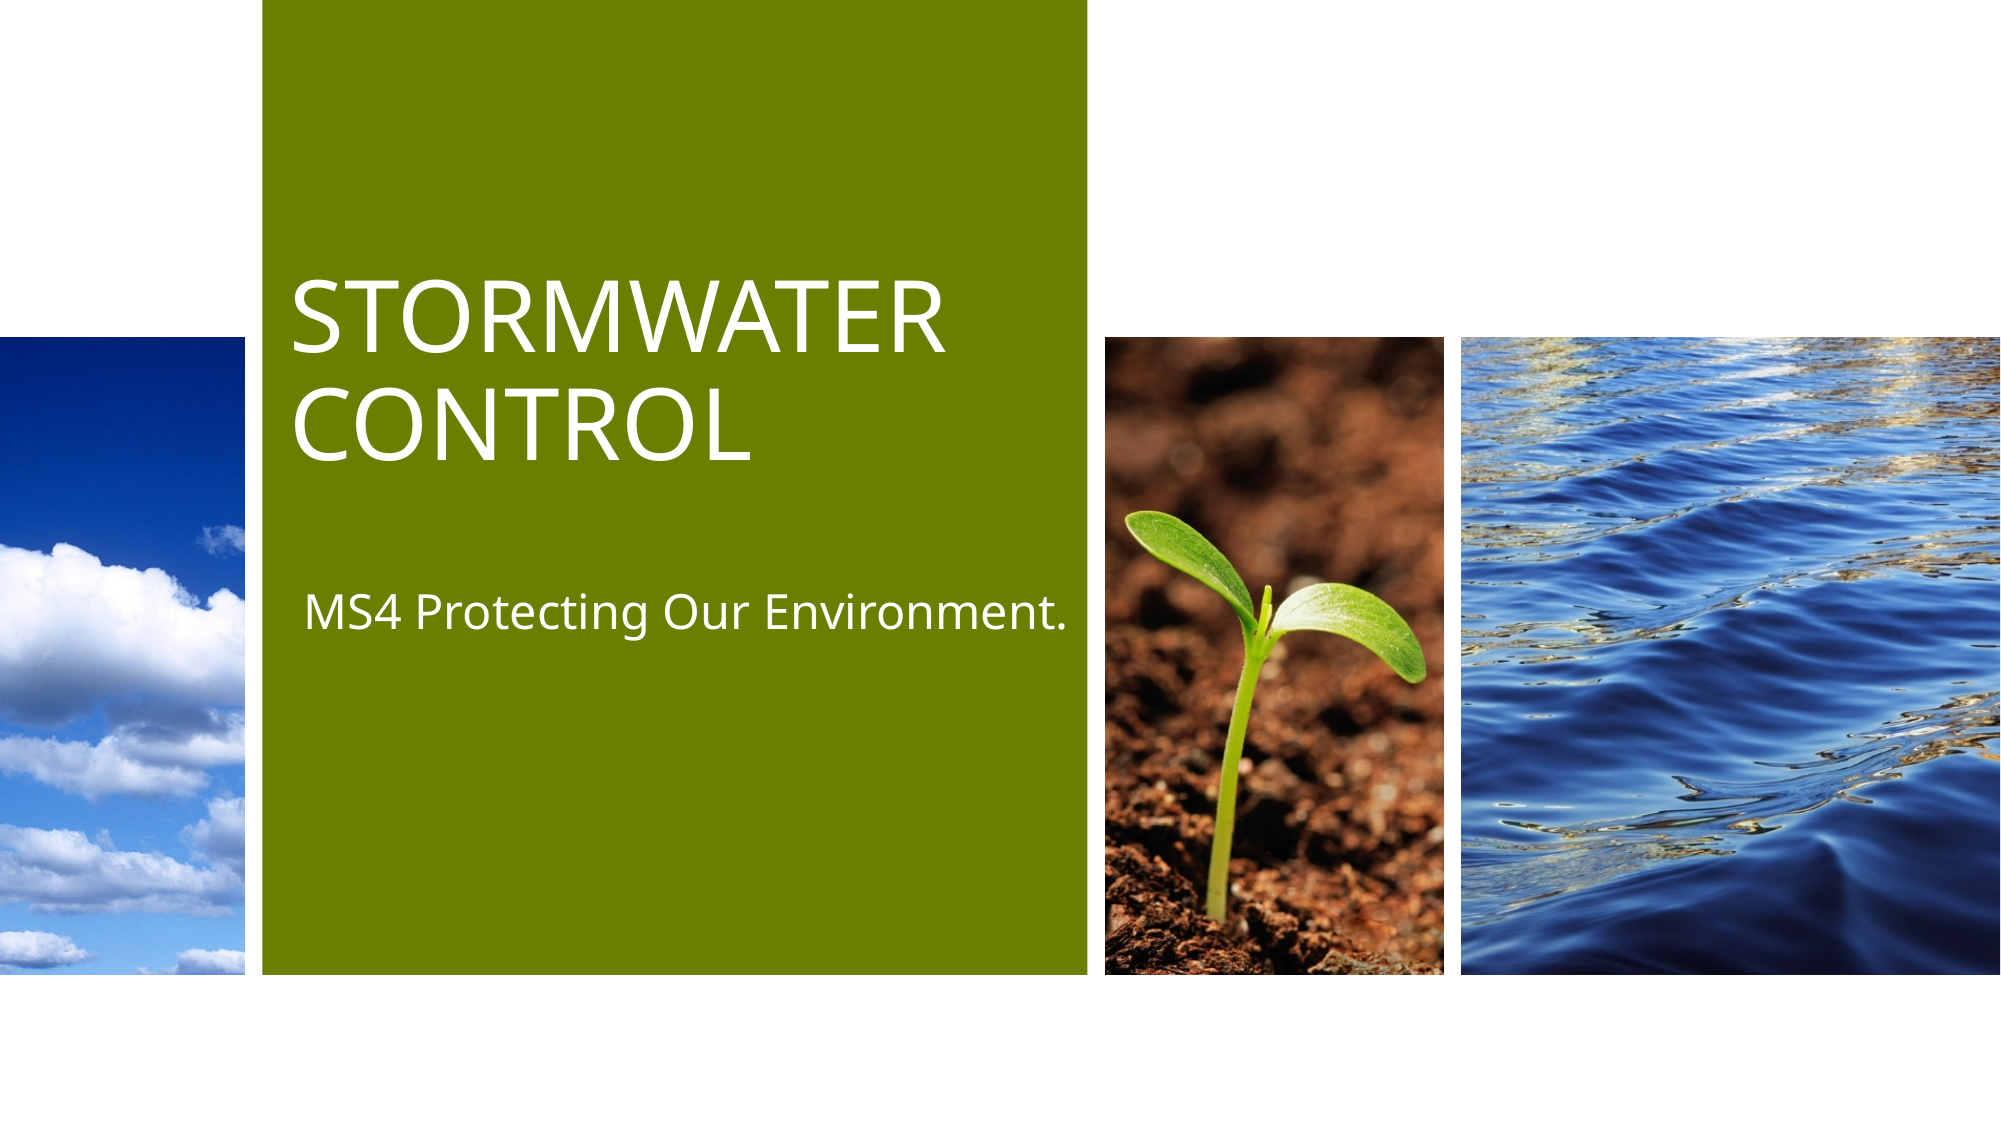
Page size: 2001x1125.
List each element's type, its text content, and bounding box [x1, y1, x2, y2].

picture [1461, 337, 2001, 975]
picture [1105, 337, 1444, 975]
title STORMWATER CONTROL [274, 97, 1070, 490]
picture [0, 337, 245, 975]
subtitle MS4 Protecting Our Environment. [288, 580, 1084, 654]
